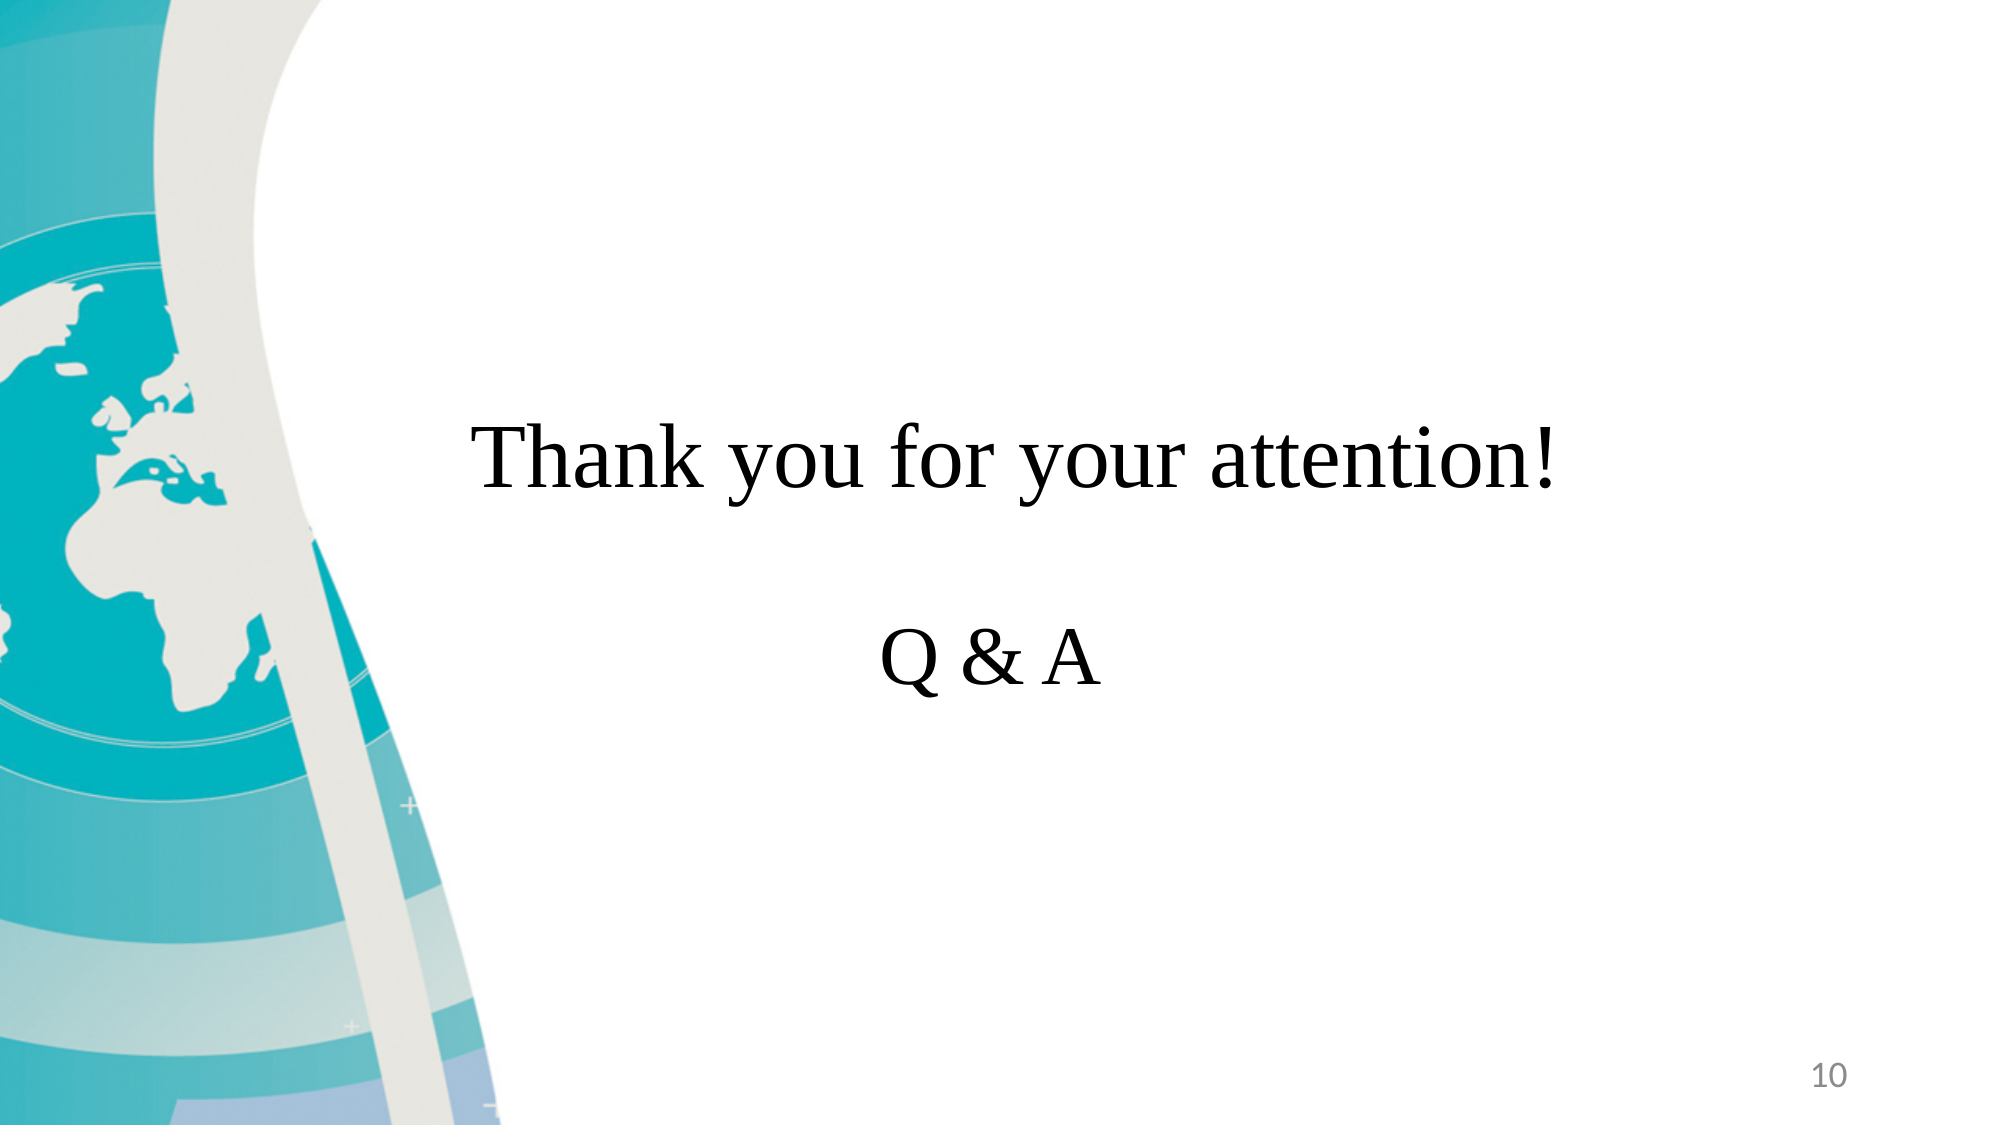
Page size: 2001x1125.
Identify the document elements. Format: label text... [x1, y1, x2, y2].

slide_number 10 [1412, 1042, 1863, 1103]
picture [0, 0, 2001, 1125]
text_box Thank you for your attention! [154, 349, 1880, 567]
text_box Q & A [627, 593, 1354, 709]
